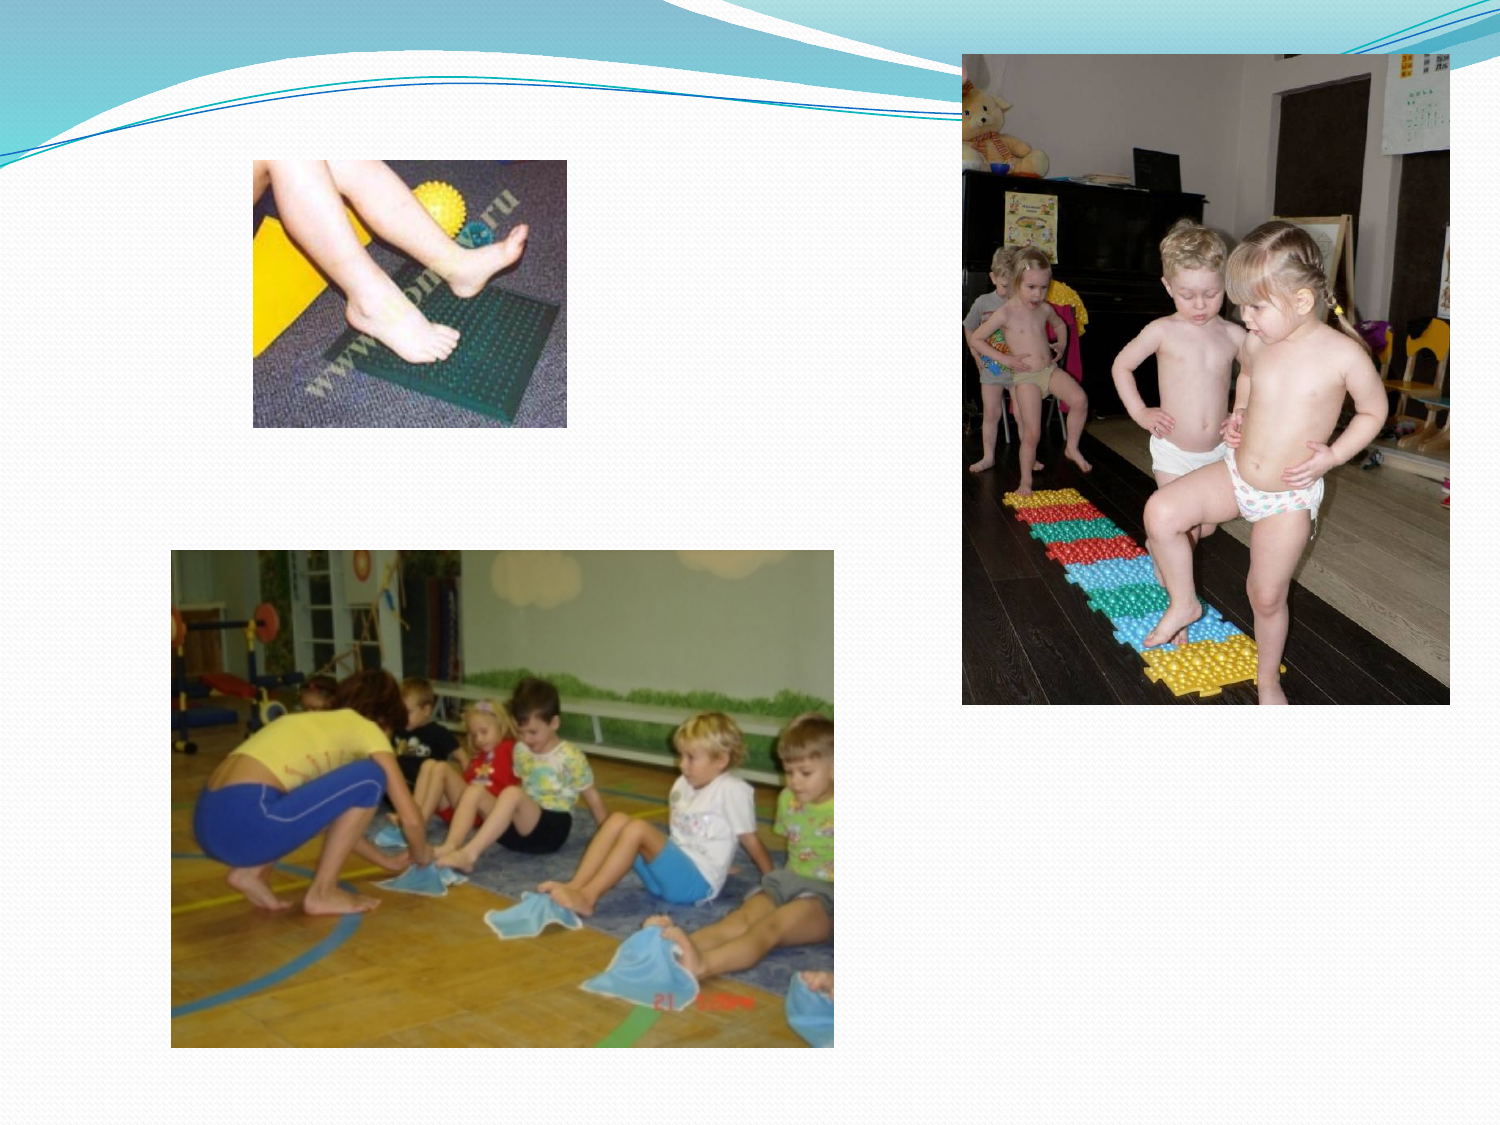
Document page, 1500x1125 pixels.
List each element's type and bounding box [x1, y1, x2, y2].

list [253, 160, 567, 429]
list [962, 54, 1451, 705]
list [170, 550, 834, 1048]
